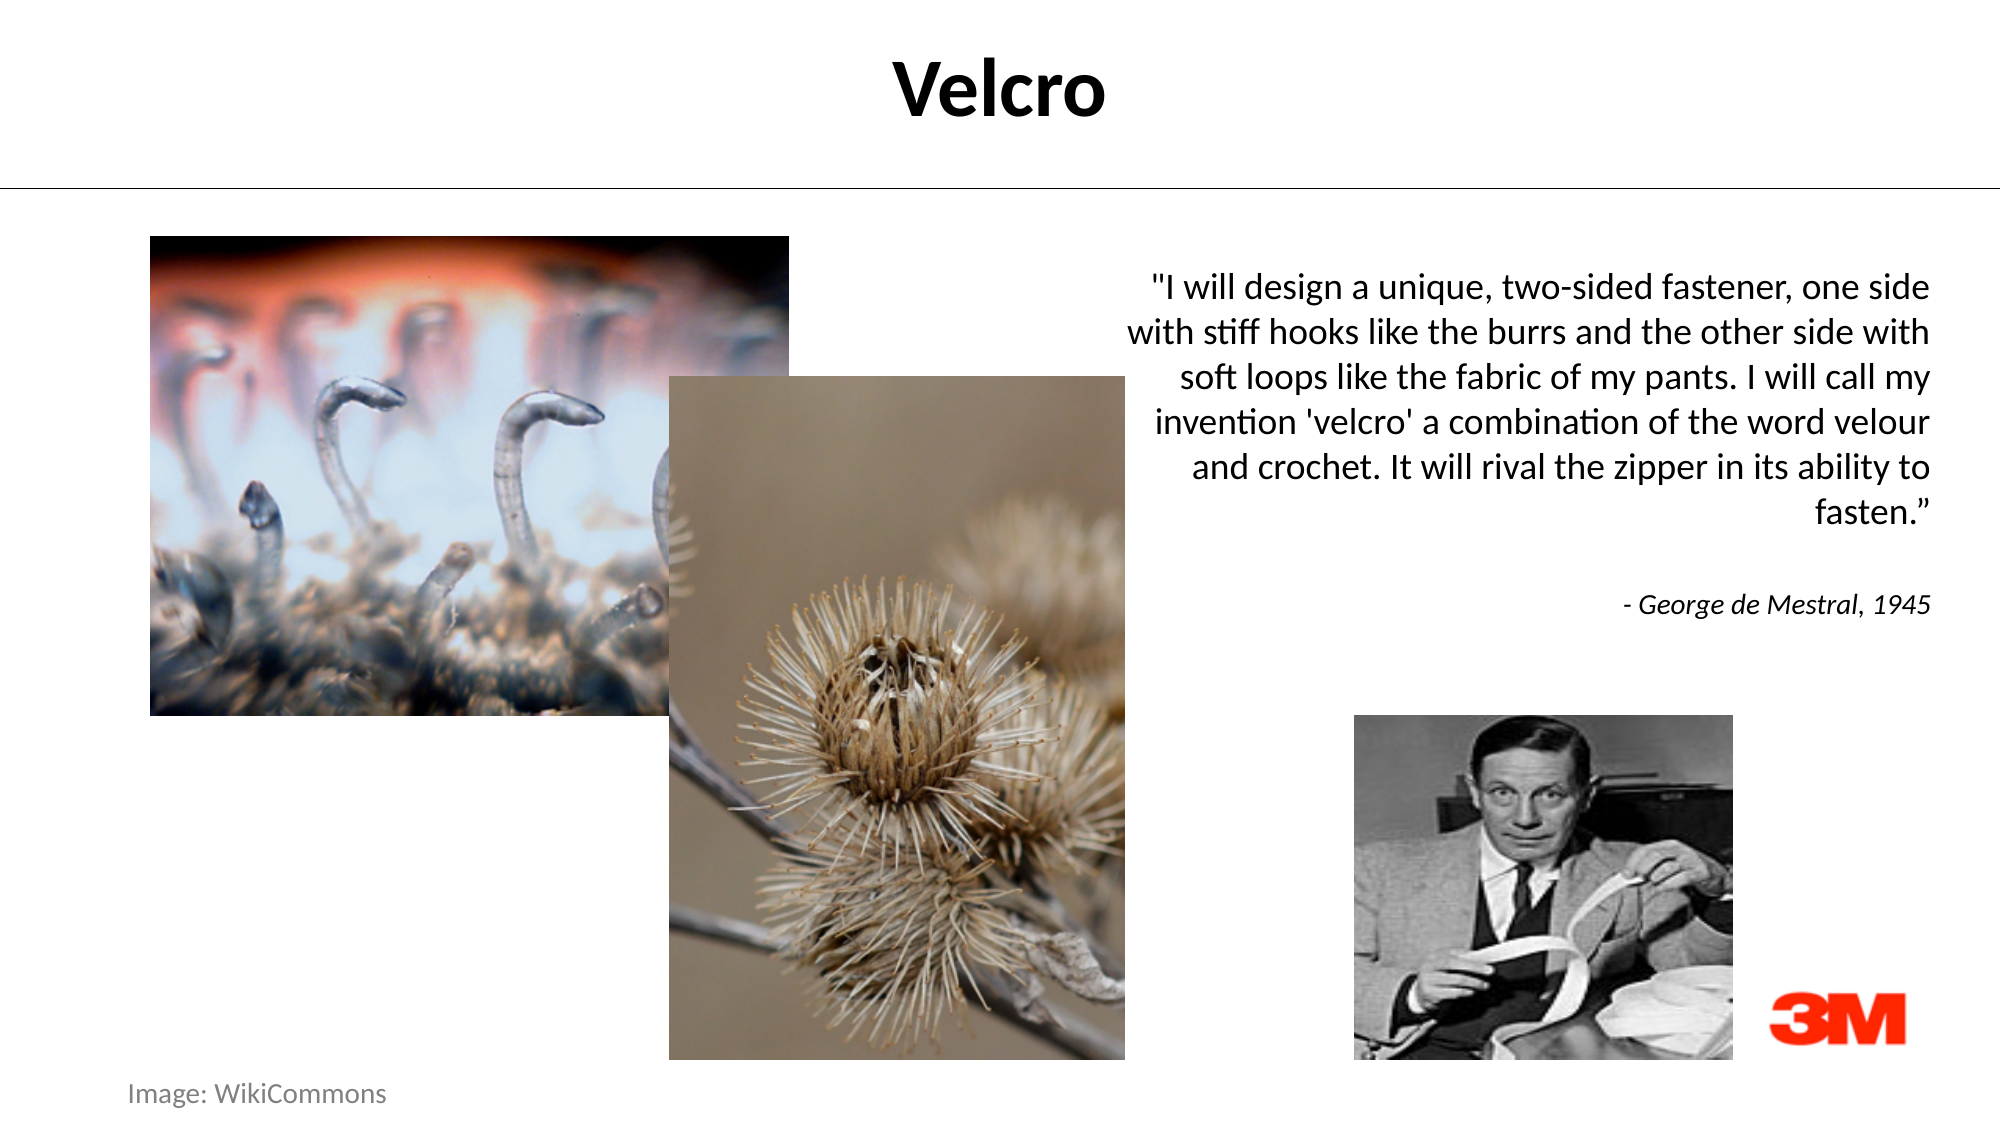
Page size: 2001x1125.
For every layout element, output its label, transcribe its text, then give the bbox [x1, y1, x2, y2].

text_box Image: WikiCommons [112, 1066, 402, 1117]
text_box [1354, 715, 1946, 1074]
text_box Velcro [877, 25, 1123, 141]
text_box "I will design a unique, two-sided fastener, one side with stiff hooks like the burrs and the other side with soft loops like the fabric of my pants. I will call my invention 'velcro' a combination of the word velour and crochet. It will rival the zipper in its ability to fasten.” - George de Mestral, 1945 [1096, 254, 1946, 629]
picture [149, 236, 1125, 1060]
